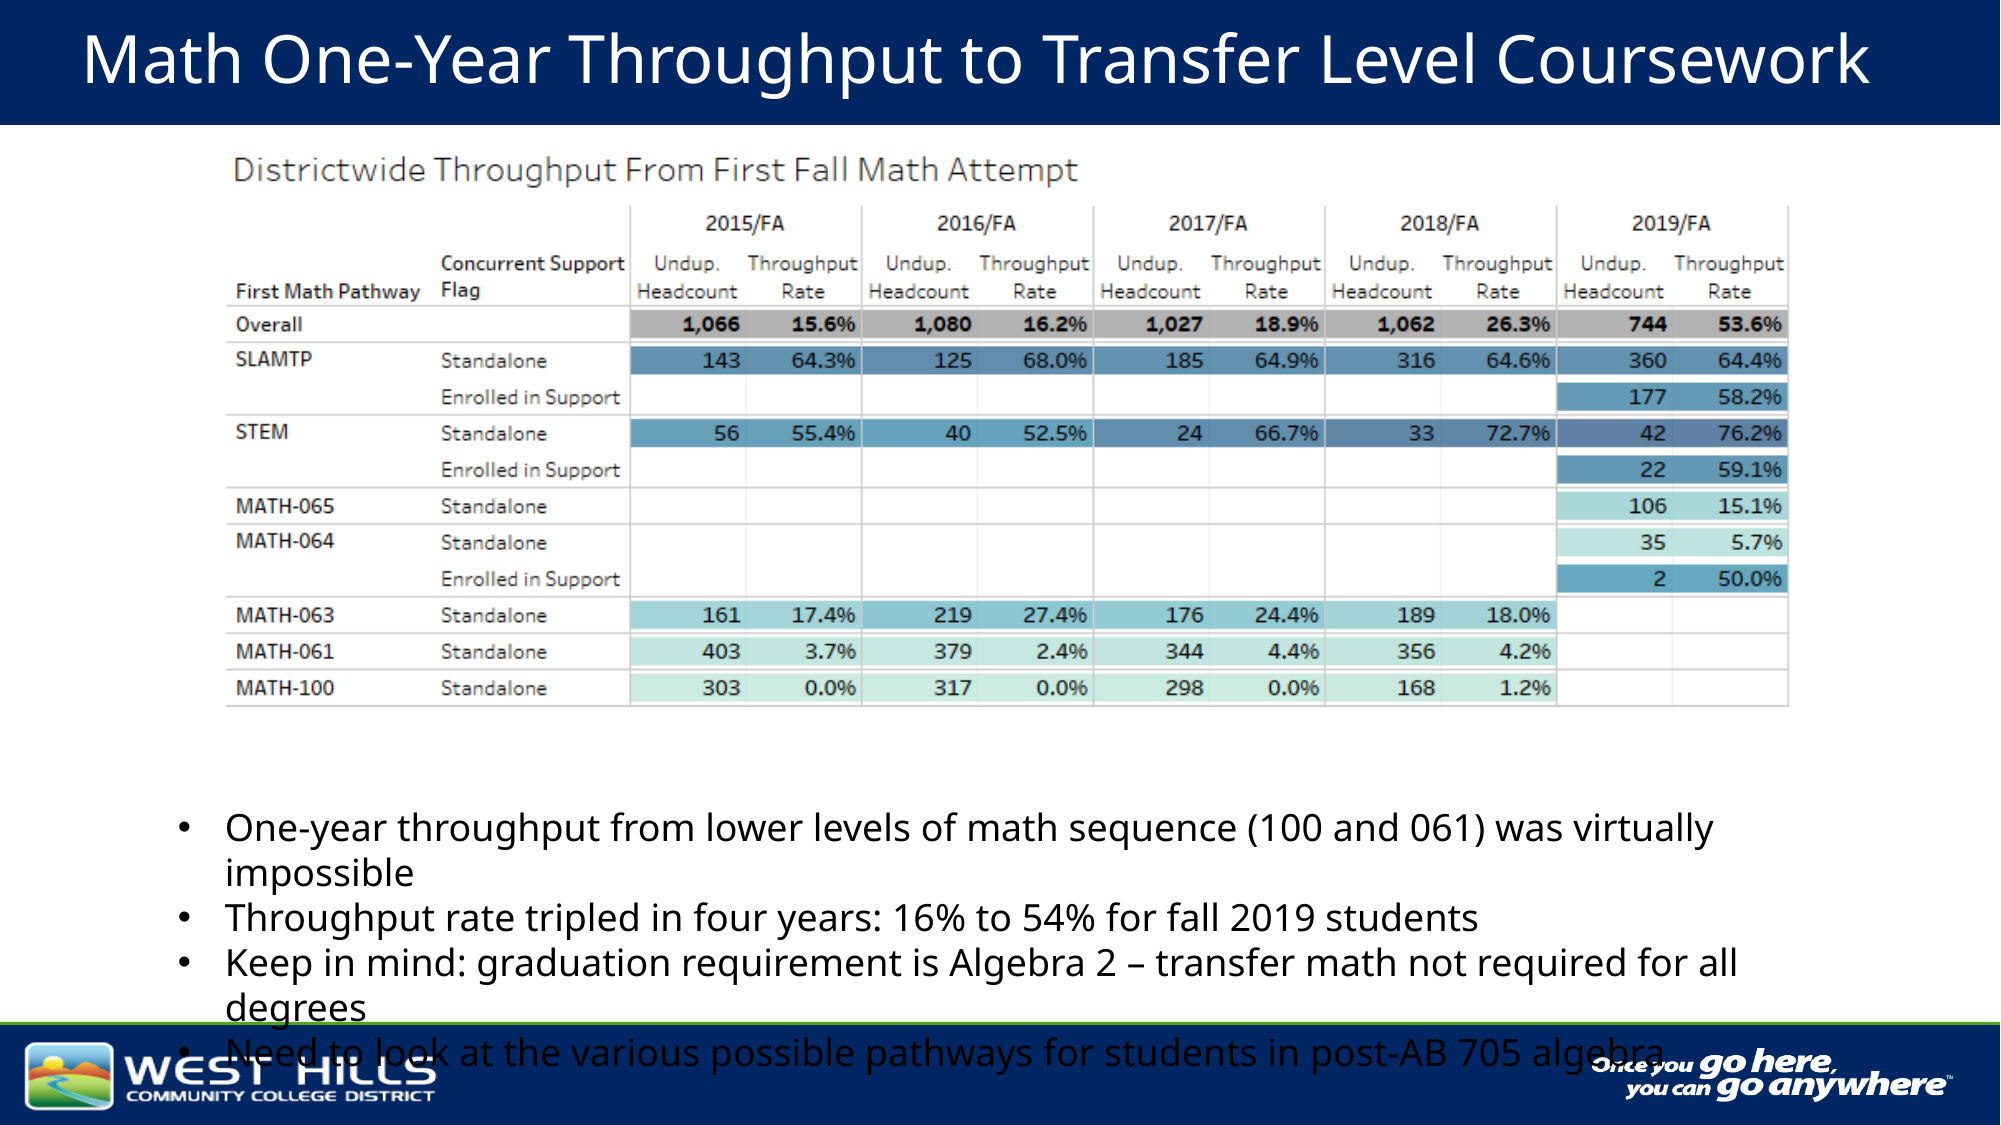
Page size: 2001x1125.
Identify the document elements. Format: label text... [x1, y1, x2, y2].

picture [22, 1040, 162, 1113]
title Math One-Year Throughput to Transfer Level Coursework [66, 8, 1950, 113]
picture [1854, 1048, 1953, 1102]
picture [225, 134, 1791, 708]
text_box One-year throughput from lower levels of math sequence (100 and 061) was virtually impossible Throughput rate tripled in four years: 16% to 54% for fall 2019 students Keep in mind: graduation requirement is Algebra 2 – transfer math not required for all degrees Need to look at the various possible pathways for students in post-AB 705 algebra [162, 796, 1854, 1125]
